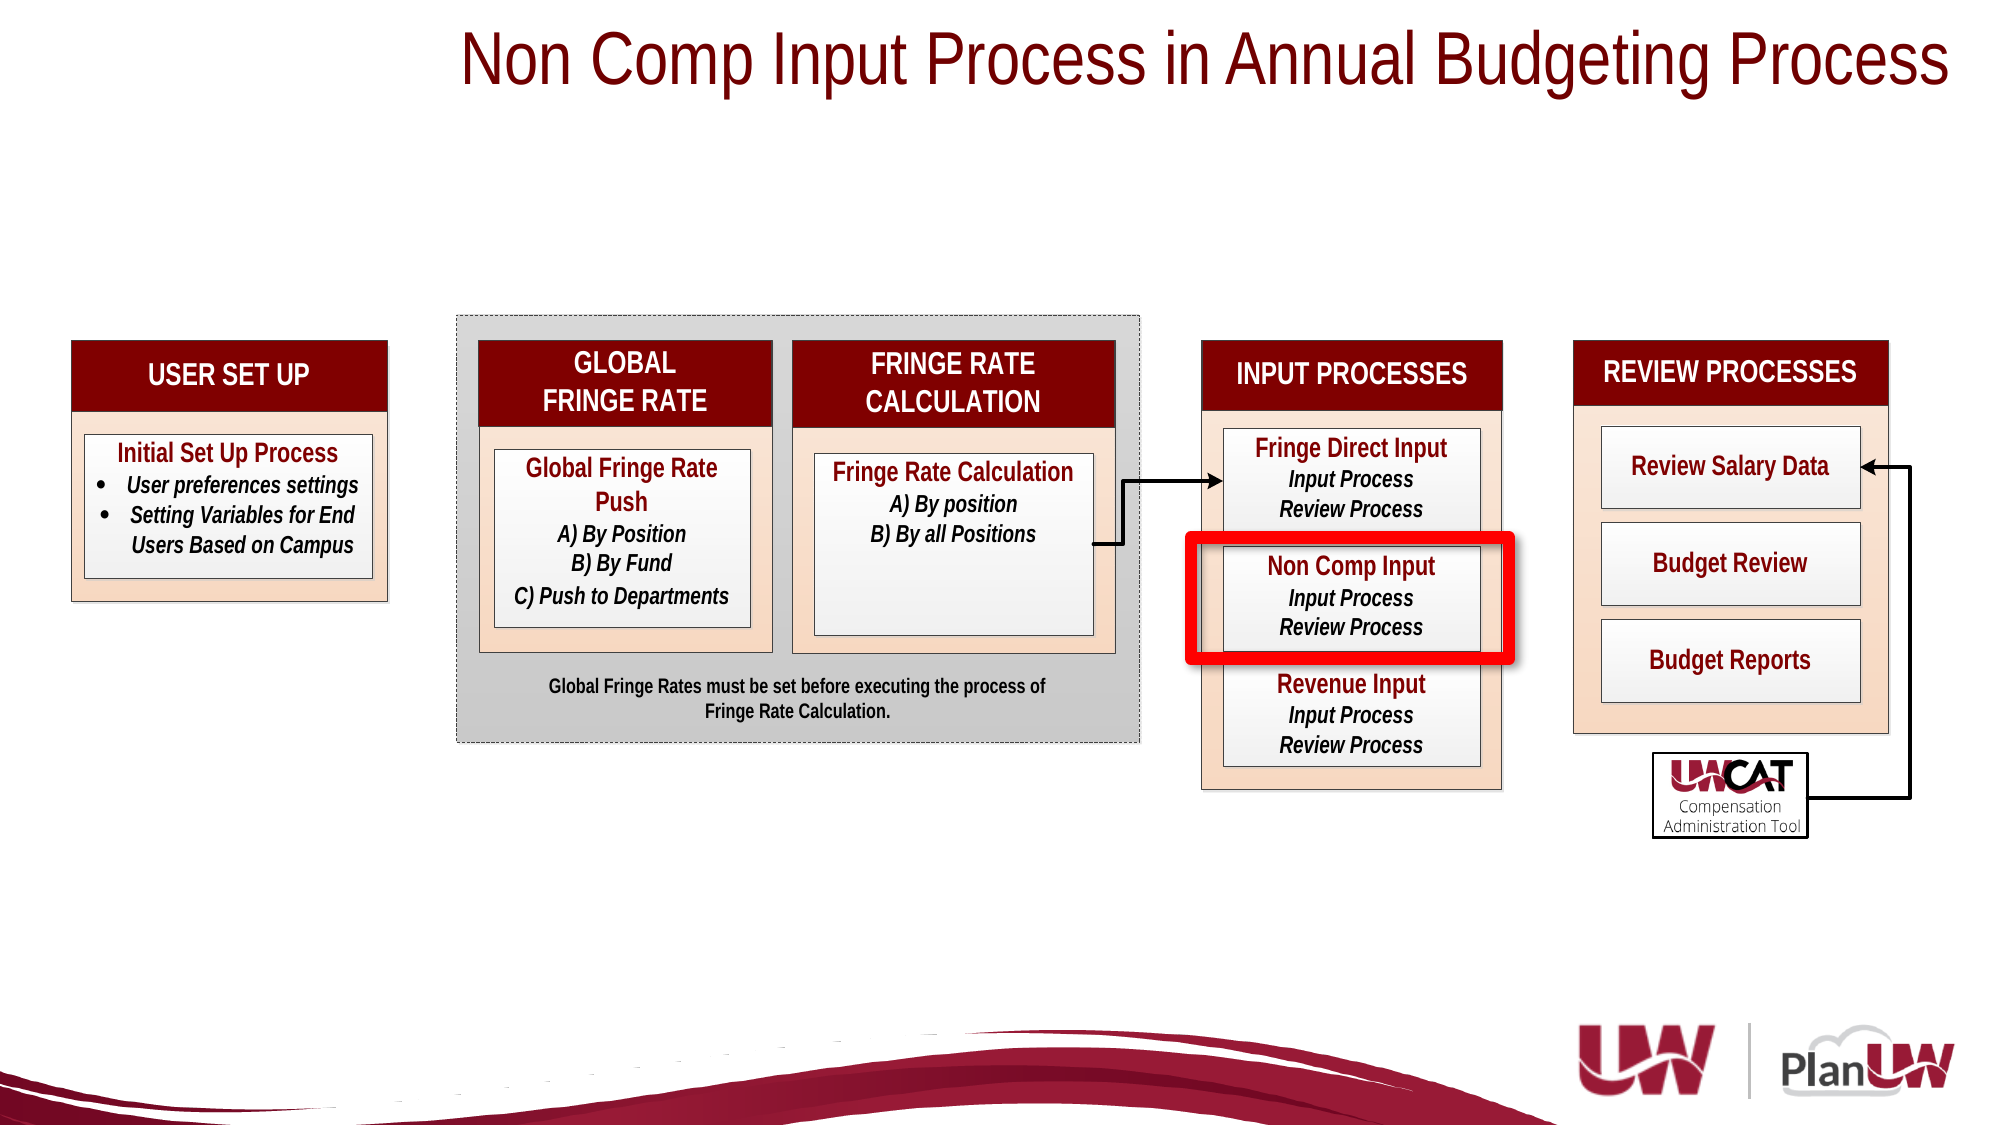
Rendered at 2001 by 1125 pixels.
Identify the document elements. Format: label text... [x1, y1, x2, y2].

picture [1768, 1010, 1961, 1103]
picture [68, 312, 1915, 842]
picture [0, 988, 1723, 1125]
text_box Non Comp Input Process in Annual Budgeting Process [262, 9, 1967, 100]
